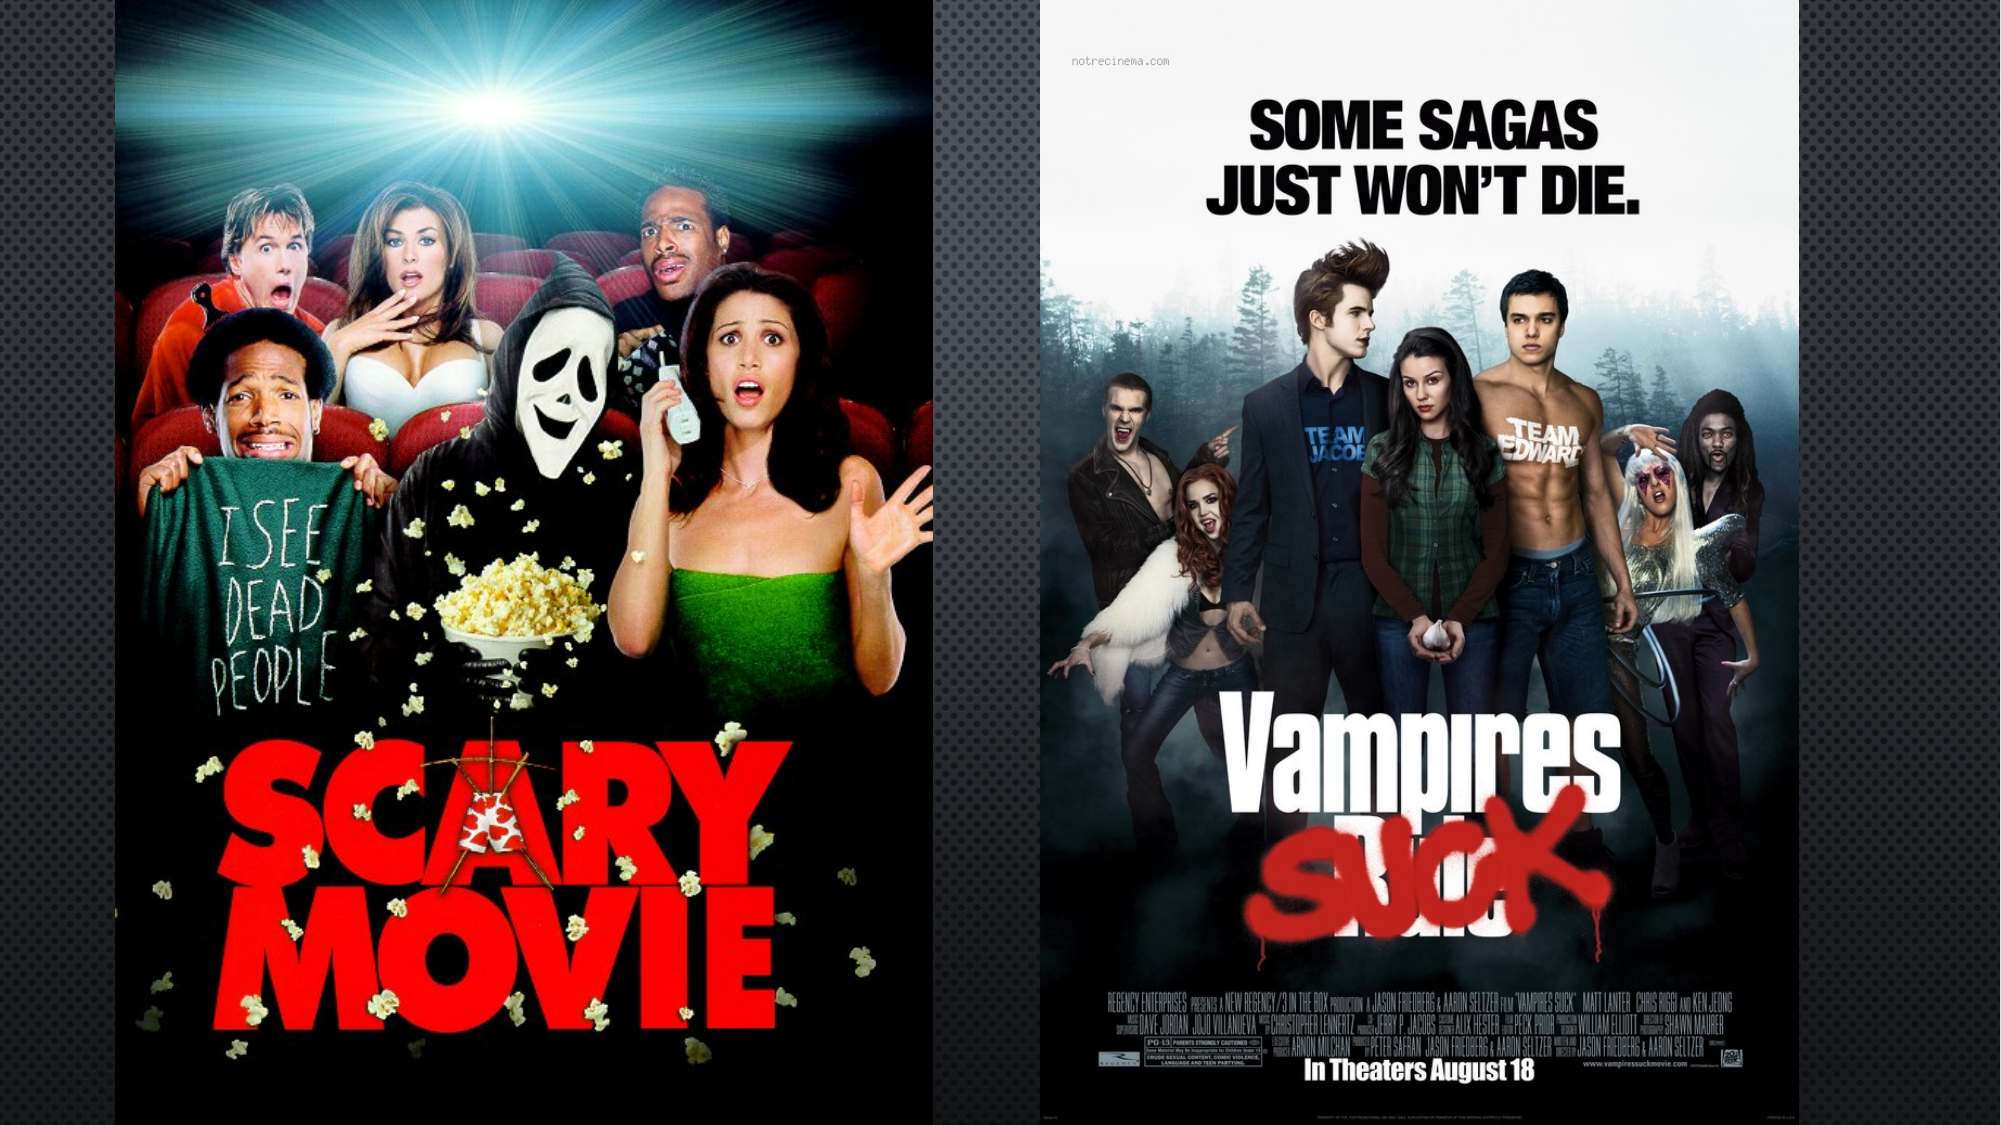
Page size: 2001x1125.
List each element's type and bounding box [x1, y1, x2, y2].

picture [115, 0, 933, 1125]
picture [1040, 0, 1799, 1125]
